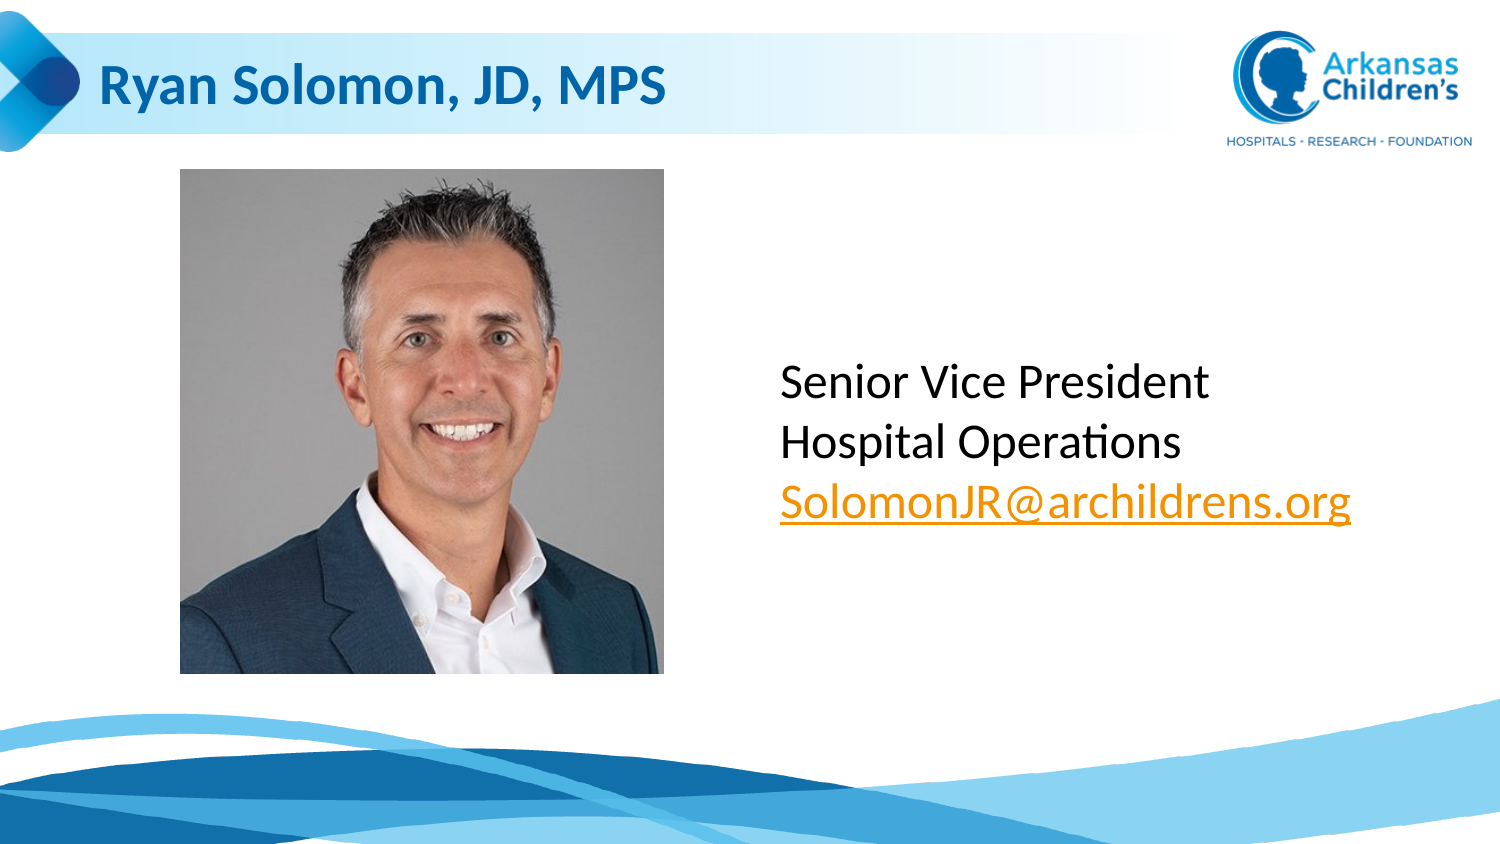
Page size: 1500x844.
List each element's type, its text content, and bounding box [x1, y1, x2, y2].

picture [1224, 27, 1475, 150]
text_box [84, 31, 1182, 136]
picture [0, 169, 1500, 844]
picture [0, 11, 80, 152]
text_box Senior Vice President Hospital Operations SolomonJR@archildrens.org [765, 341, 1387, 536]
text_box Ryan Solomon, JD, MPS [85, 38, 1175, 124]
